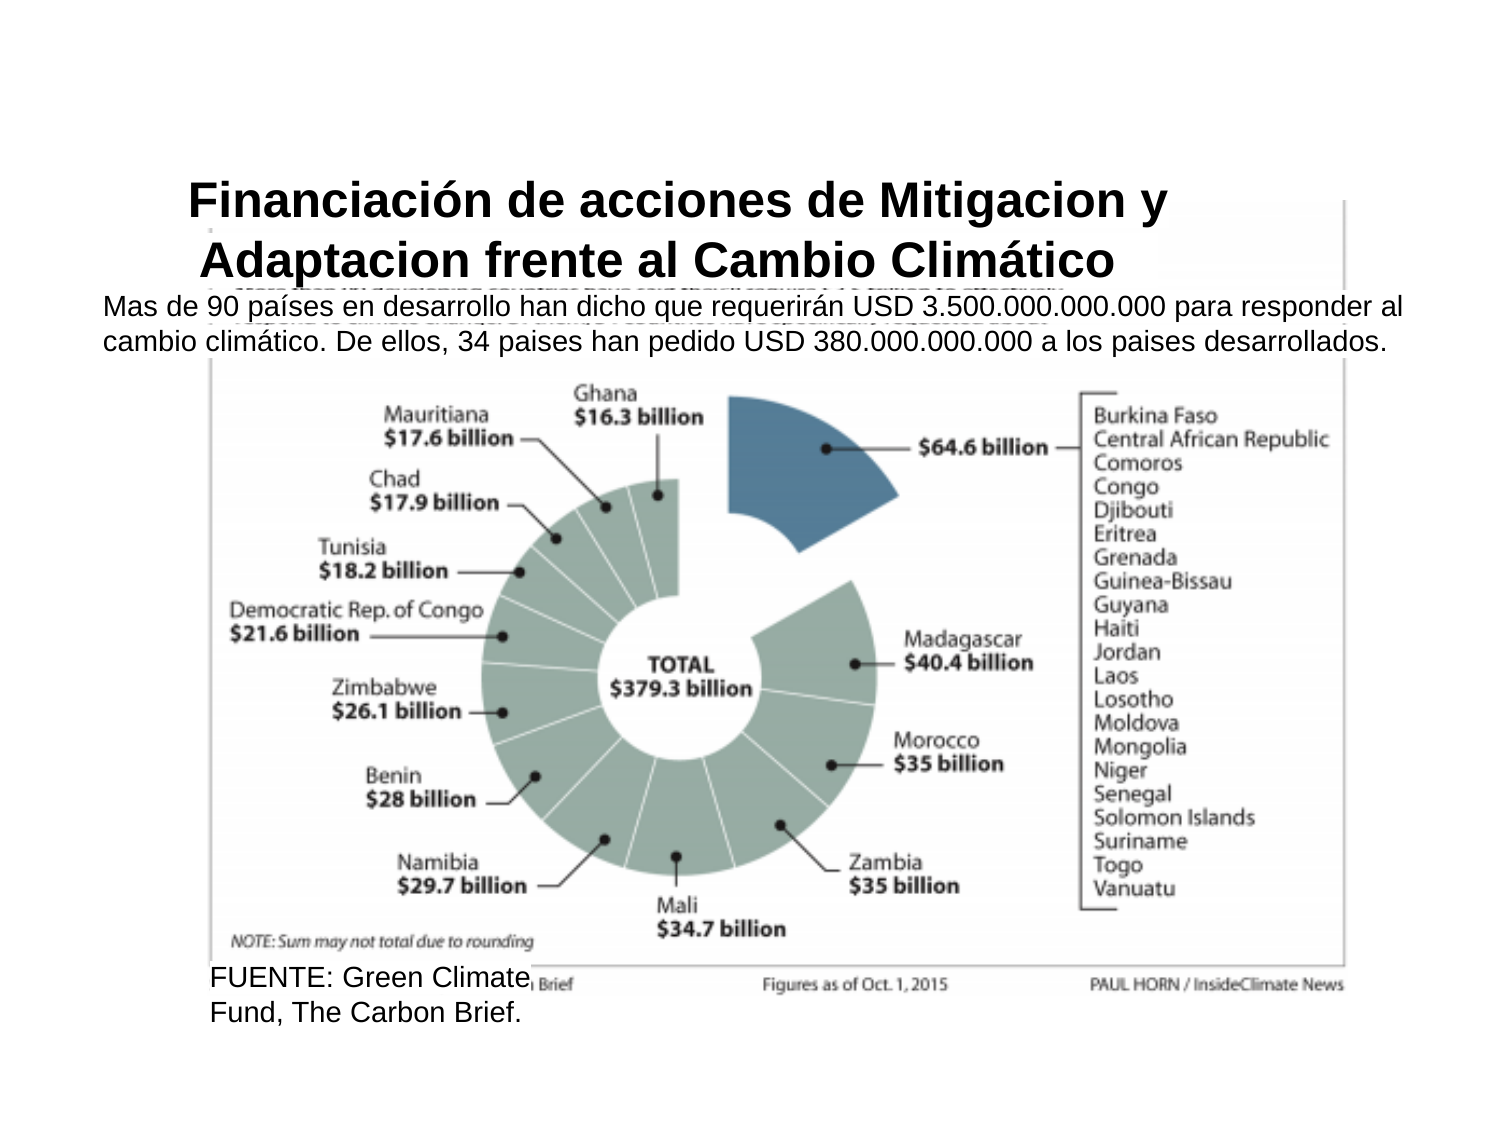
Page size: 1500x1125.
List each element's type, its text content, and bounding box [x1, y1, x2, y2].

picture [174, 199, 1378, 1034]
text_box Mas de 90 países en desarrollo han dicho que requerirán USD 3.500.000.000.000 para responder al cambio climático. De ellos, 34 paises han pedido USD 380.000.000.000 a los paises desarrollados. [87, 272, 169, 364]
text_box Mas de 90 países en desarrollo han dicho que requerirán USD 3.500.000.000.000 para responder al cambio climático. De ellos, 34 paises han pedido USD 380.000.000.000 a los paises desarrollados. [1382, 272, 1453, 364]
text_box Financiación de acciones de Mitigacion y Adaptacion frente al Cambio Climático [105, 152, 1252, 280]
